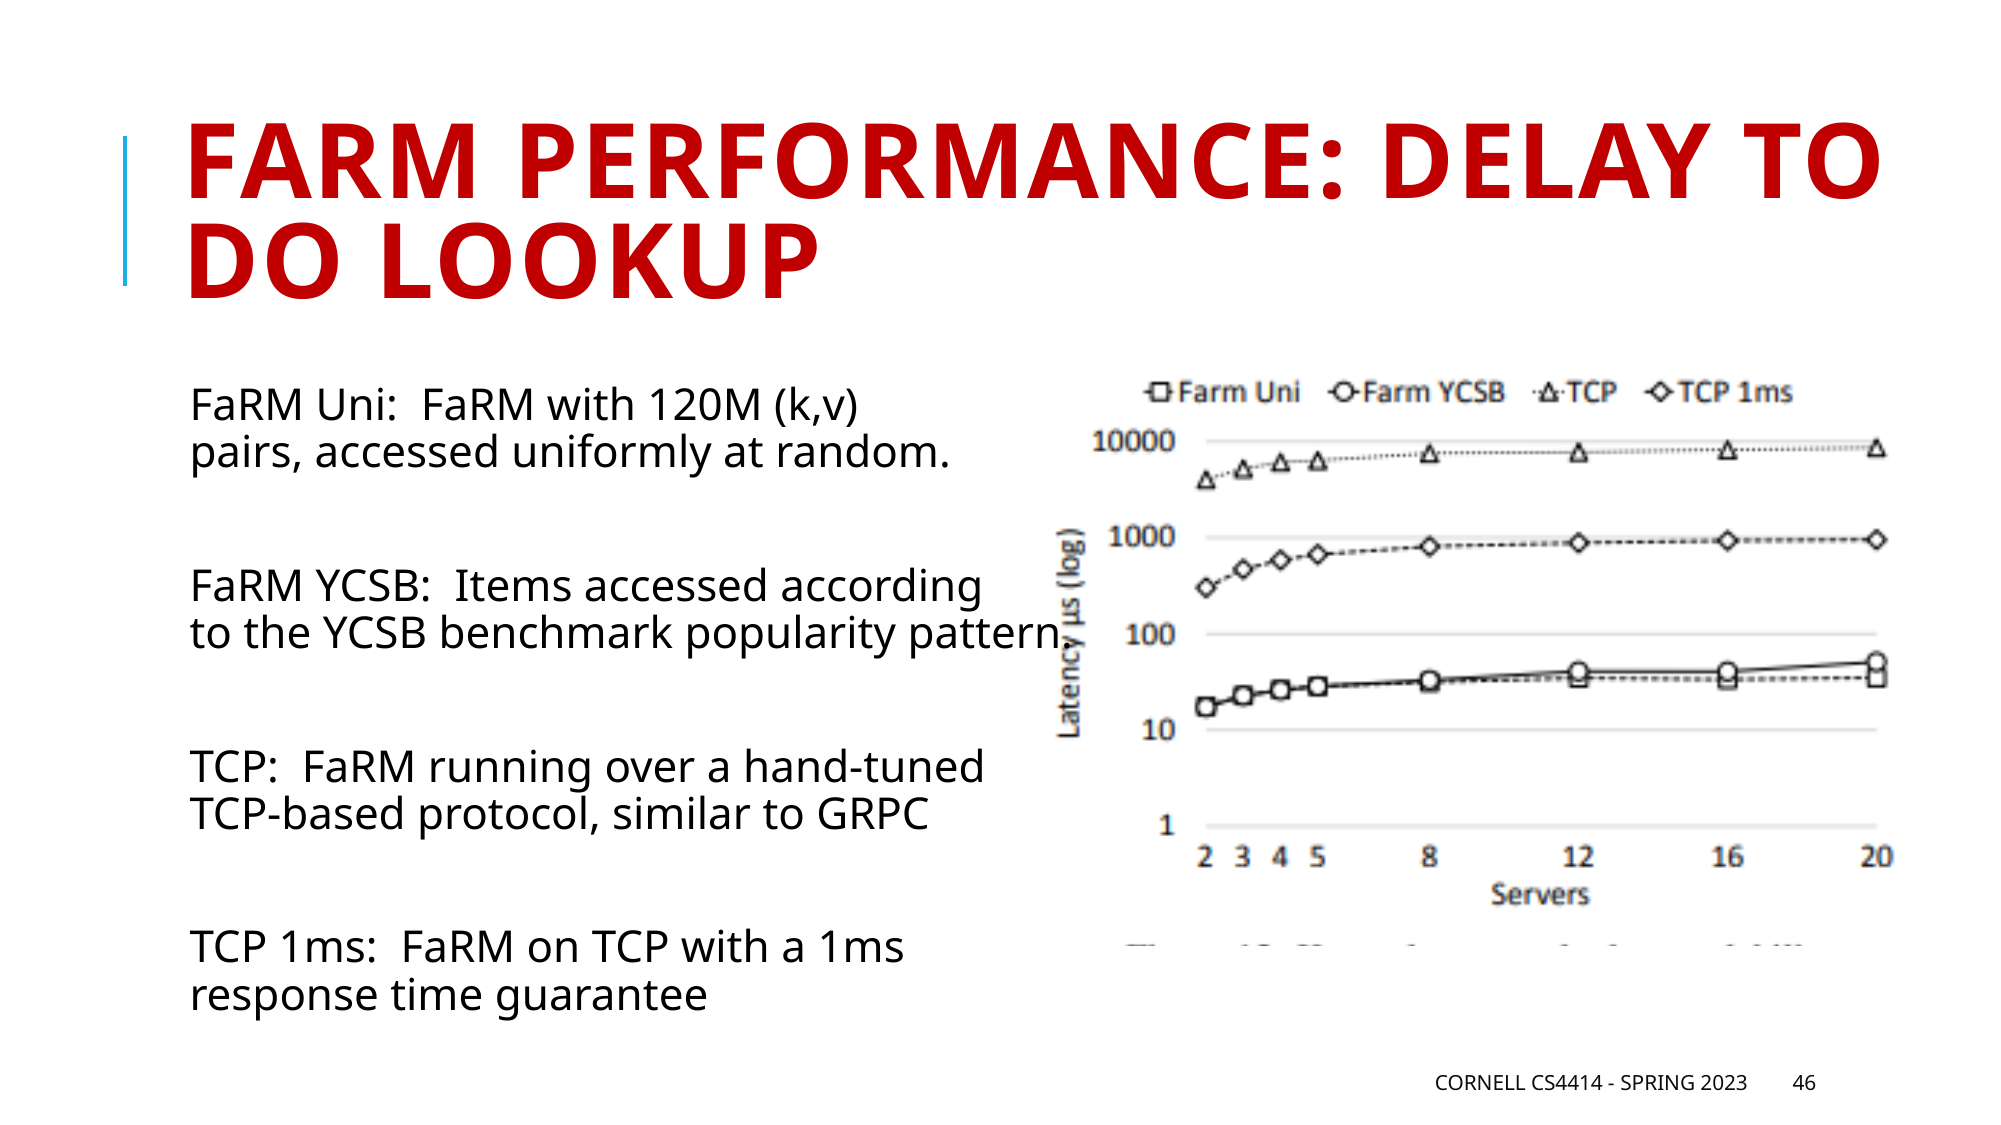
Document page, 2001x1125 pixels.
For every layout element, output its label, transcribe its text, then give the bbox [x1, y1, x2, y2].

footer Cornell CS4414 - Spring 2023 [794, 1061, 1763, 1107]
title FaRM Performance: Delay to do lookup [168, 96, 1914, 342]
slide_number 46 [1777, 1061, 1938, 1107]
list FaRM Uni: FaRM with 120M (k,v) pairs, accessed uniformly at random. FaRM YCSB: Items accessed according to the YCSB benchmark popularity pattern. TCP: FaRM running over a hand-tuned TCP-based protocol, similar to GRPC TCP 1ms: FaRM on TCP with a 1ms response time guarantee [168, 375, 1914, 1035]
picture [1019, 326, 1979, 947]
